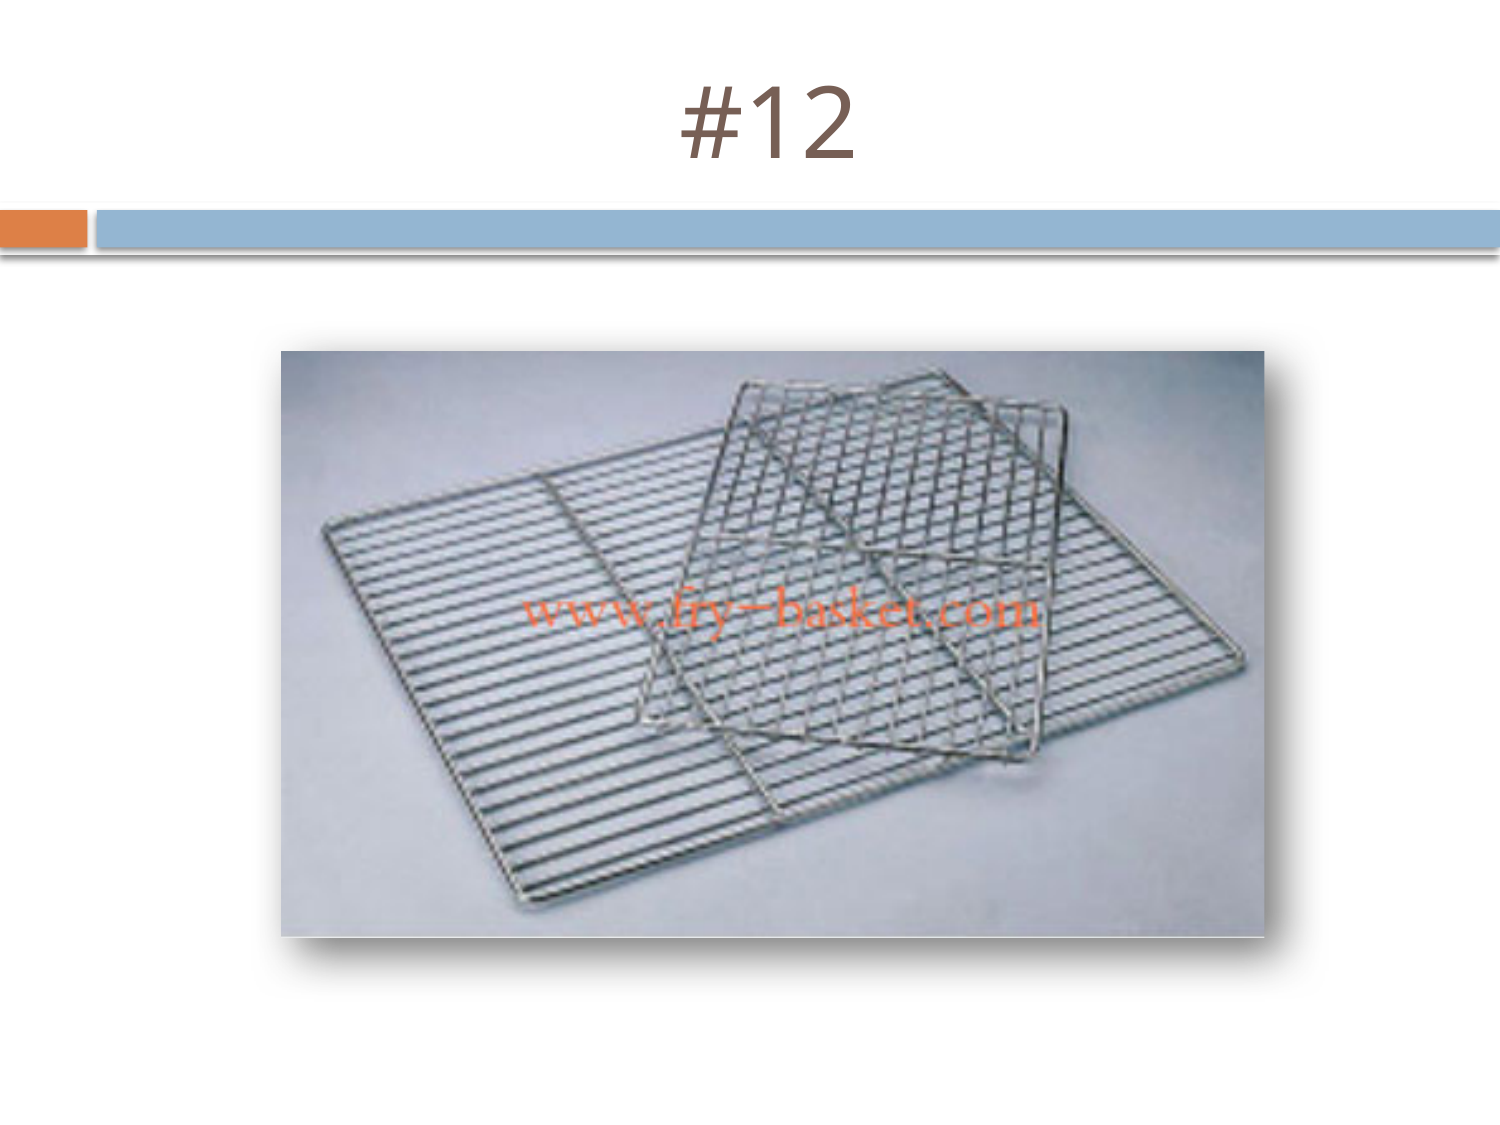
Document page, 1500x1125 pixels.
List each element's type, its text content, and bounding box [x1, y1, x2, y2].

title #12 [100, 37, 1438, 200]
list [280, 351, 1265, 938]
